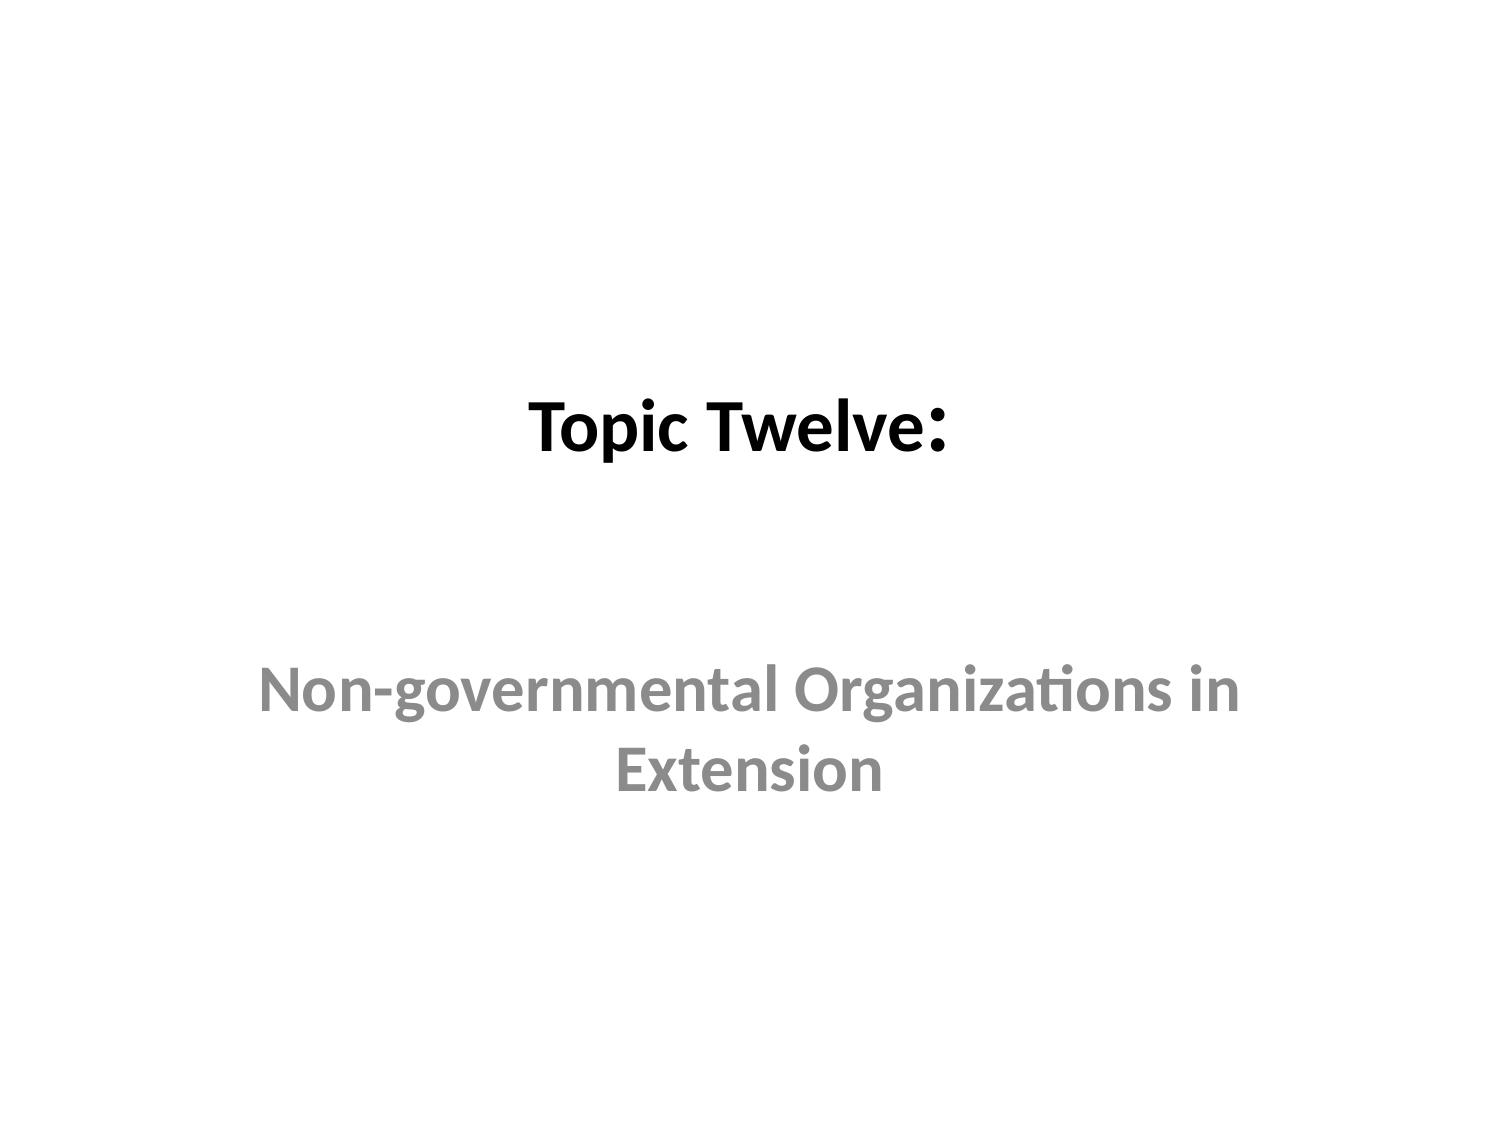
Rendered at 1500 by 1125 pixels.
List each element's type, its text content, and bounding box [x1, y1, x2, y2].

title Topic Twelve: [112, 349, 1388, 591]
subtitle Non-governmental Organizations in Extension [225, 637, 1275, 925]
